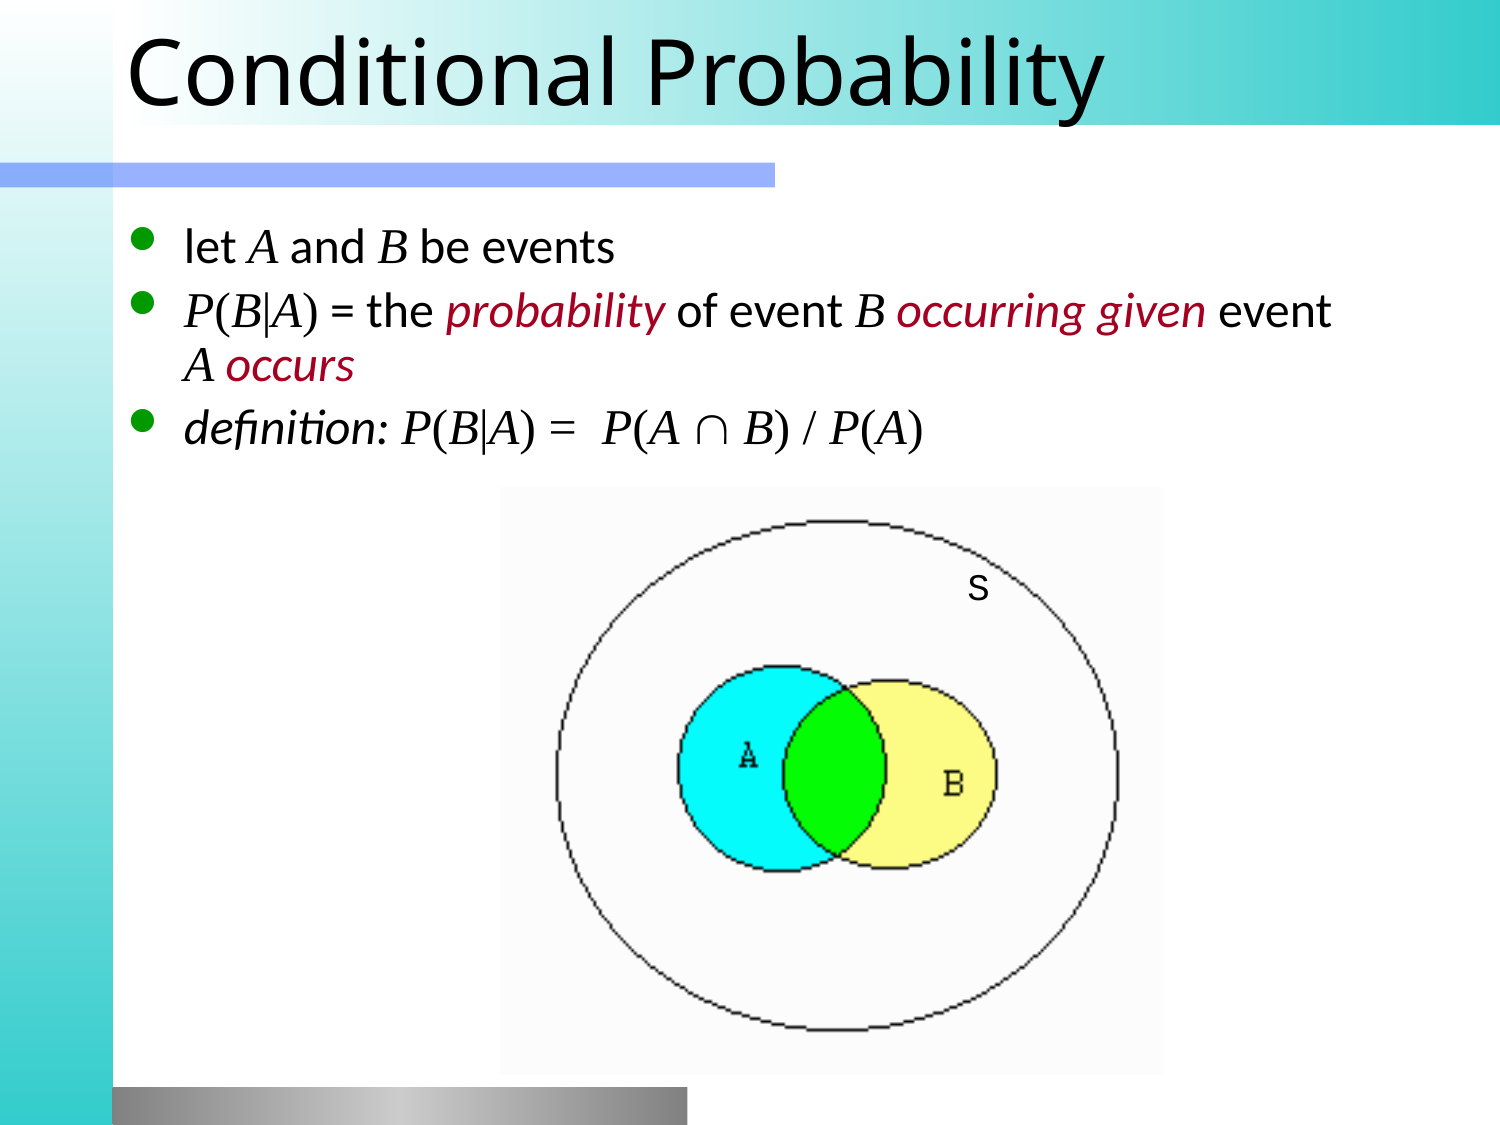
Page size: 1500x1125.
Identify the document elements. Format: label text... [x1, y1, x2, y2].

list let A and B be events P(B|A) = the probability of event B occurring given event A occurs definition: P(B|A) = P(A  B) / P(A) [112, 212, 1388, 1073]
title Conditional Probability [110, 0, 1500, 138]
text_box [499, 487, 1163, 1076]
